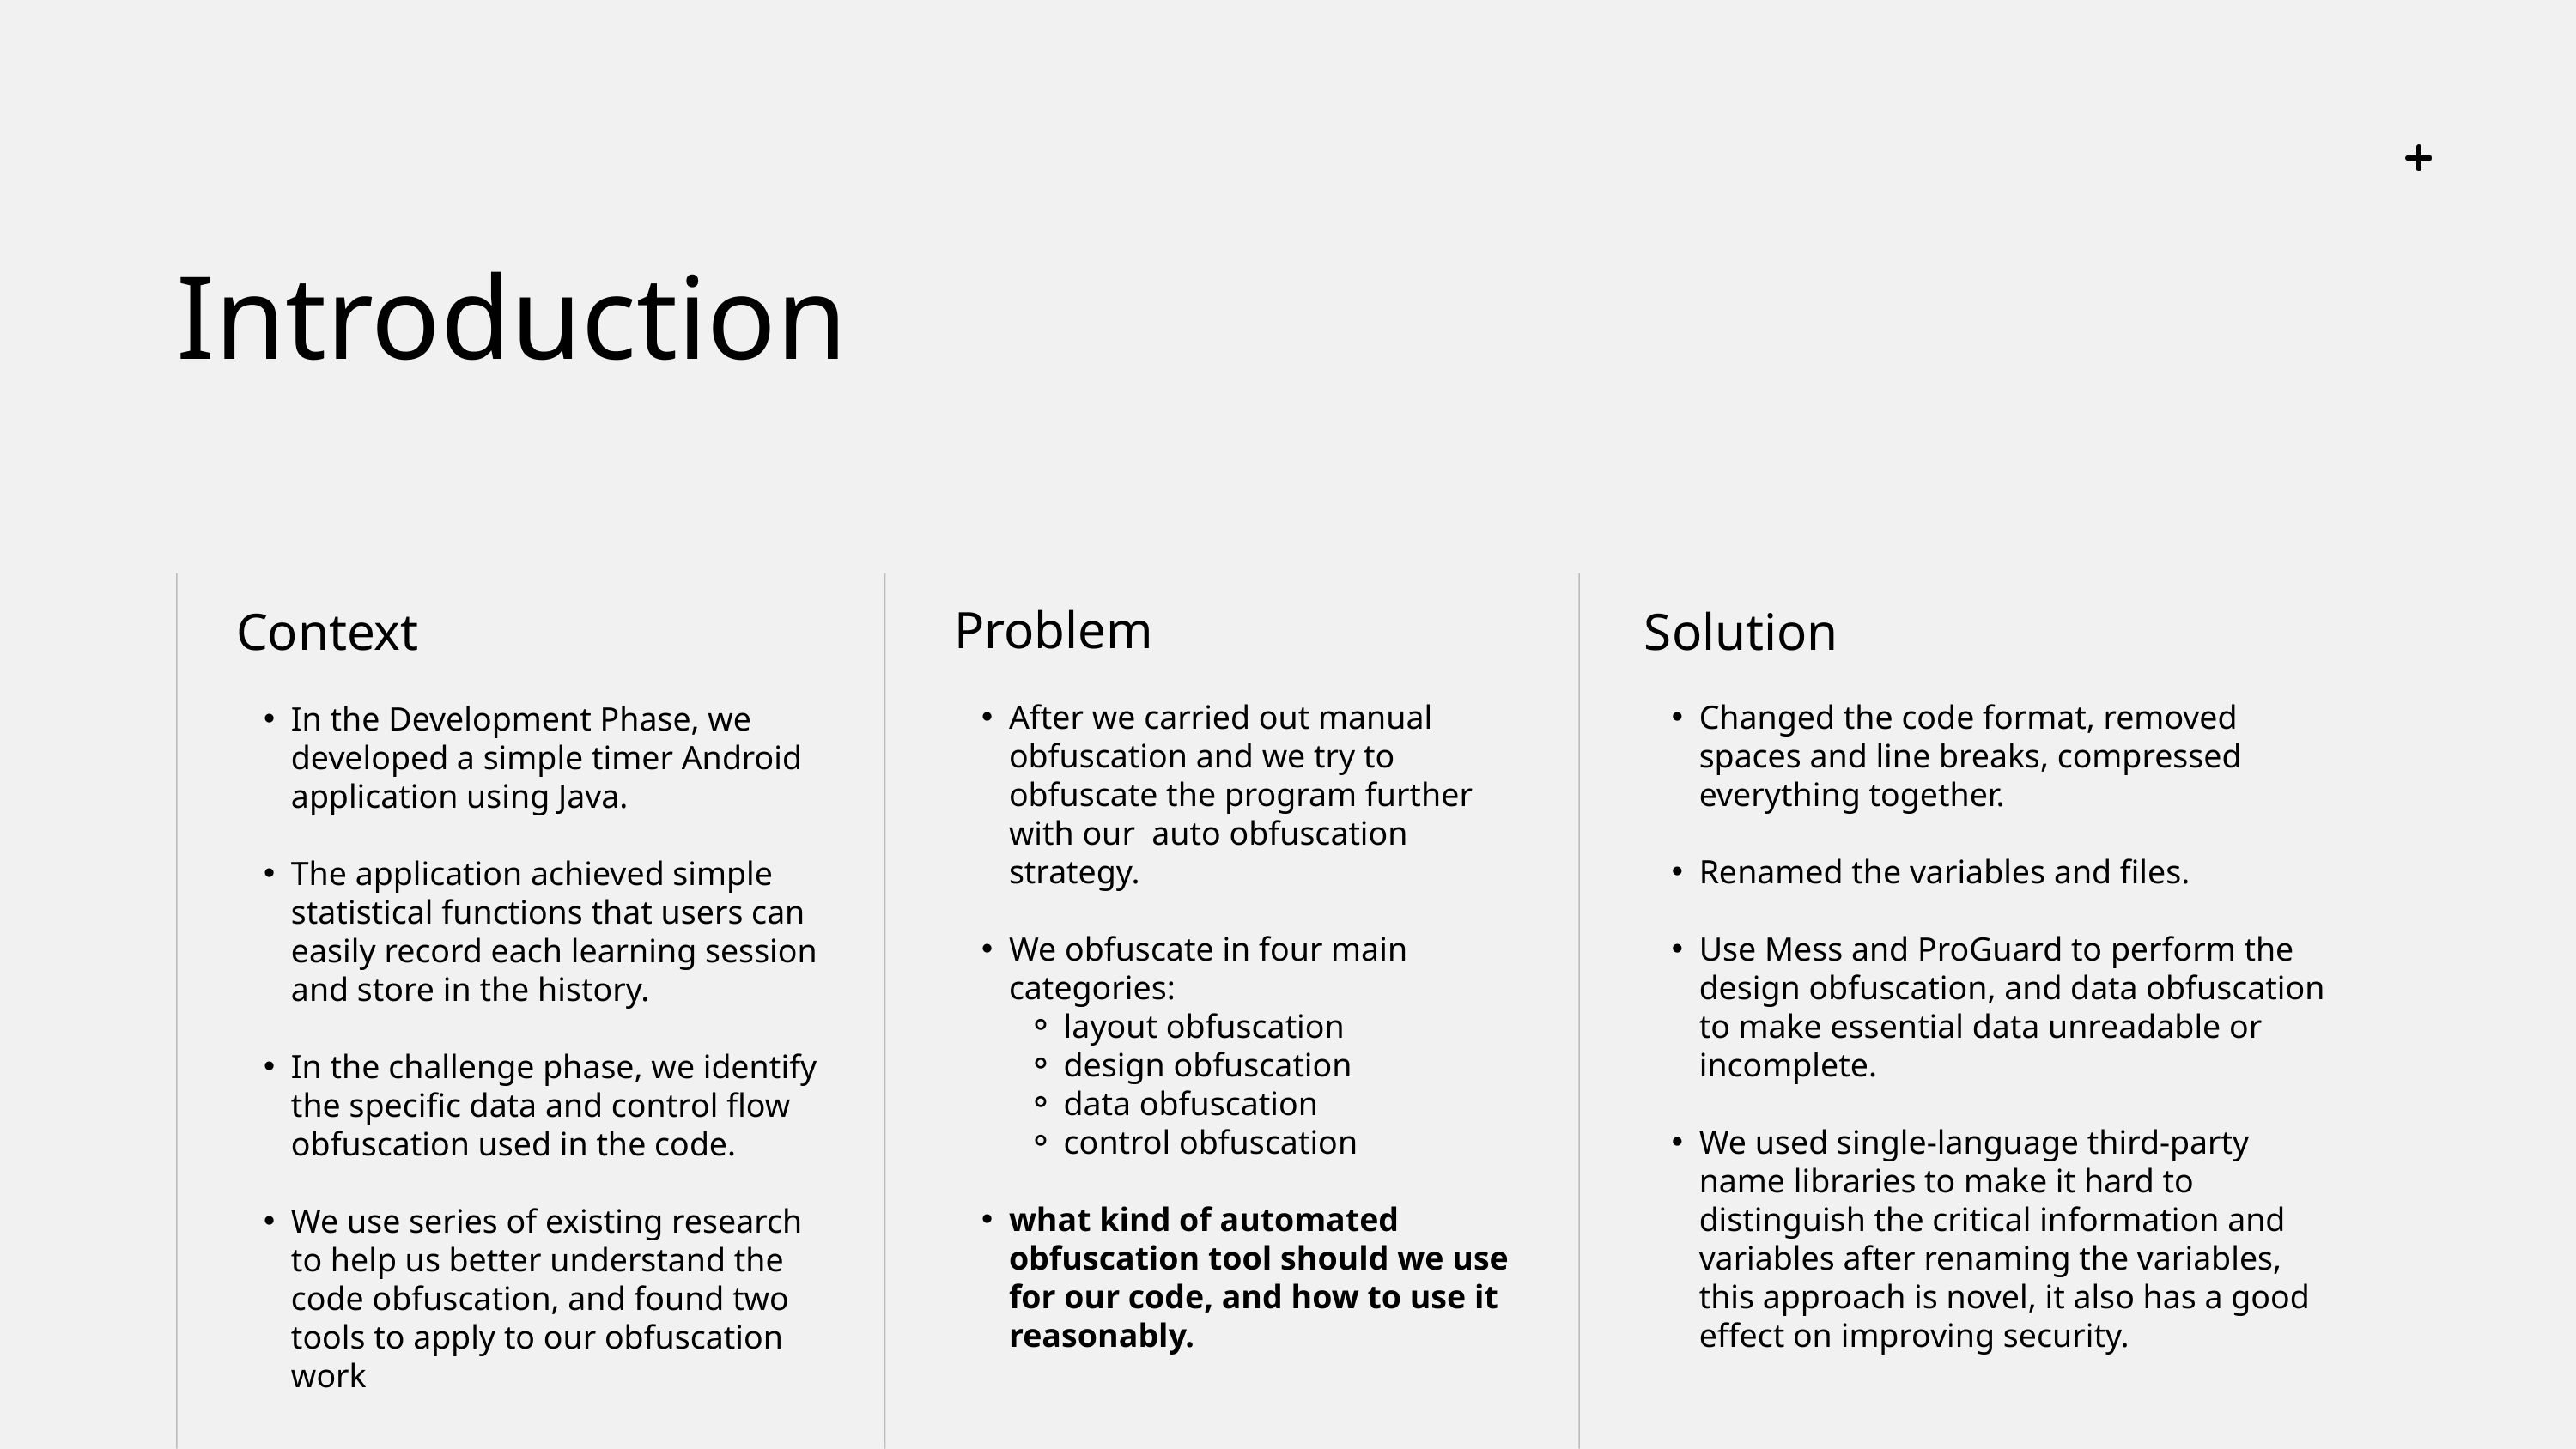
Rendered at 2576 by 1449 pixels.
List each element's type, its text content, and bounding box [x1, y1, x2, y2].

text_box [235, 599, 833, 1374]
text_box Solution [1644, 599, 2194, 660]
text_box Introduction [176, 256, 1163, 382]
picture [2405, 144, 2432, 171]
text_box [954, 597, 1528, 1294]
text_box Changed the code format, removed spaces and line breaks, compressed everything together. Renamed the variables and files. Use Mess and ProGuard to perform the design obfuscation, and data obfuscation to make essential data unreadable or incomplete. We used single-language third-party name libraries to make it hard to distinguish the critical information and variables after renaming the variables, this approach is novel, it also has a good effect on improving security. [1643, 697, 2339, 1355]
